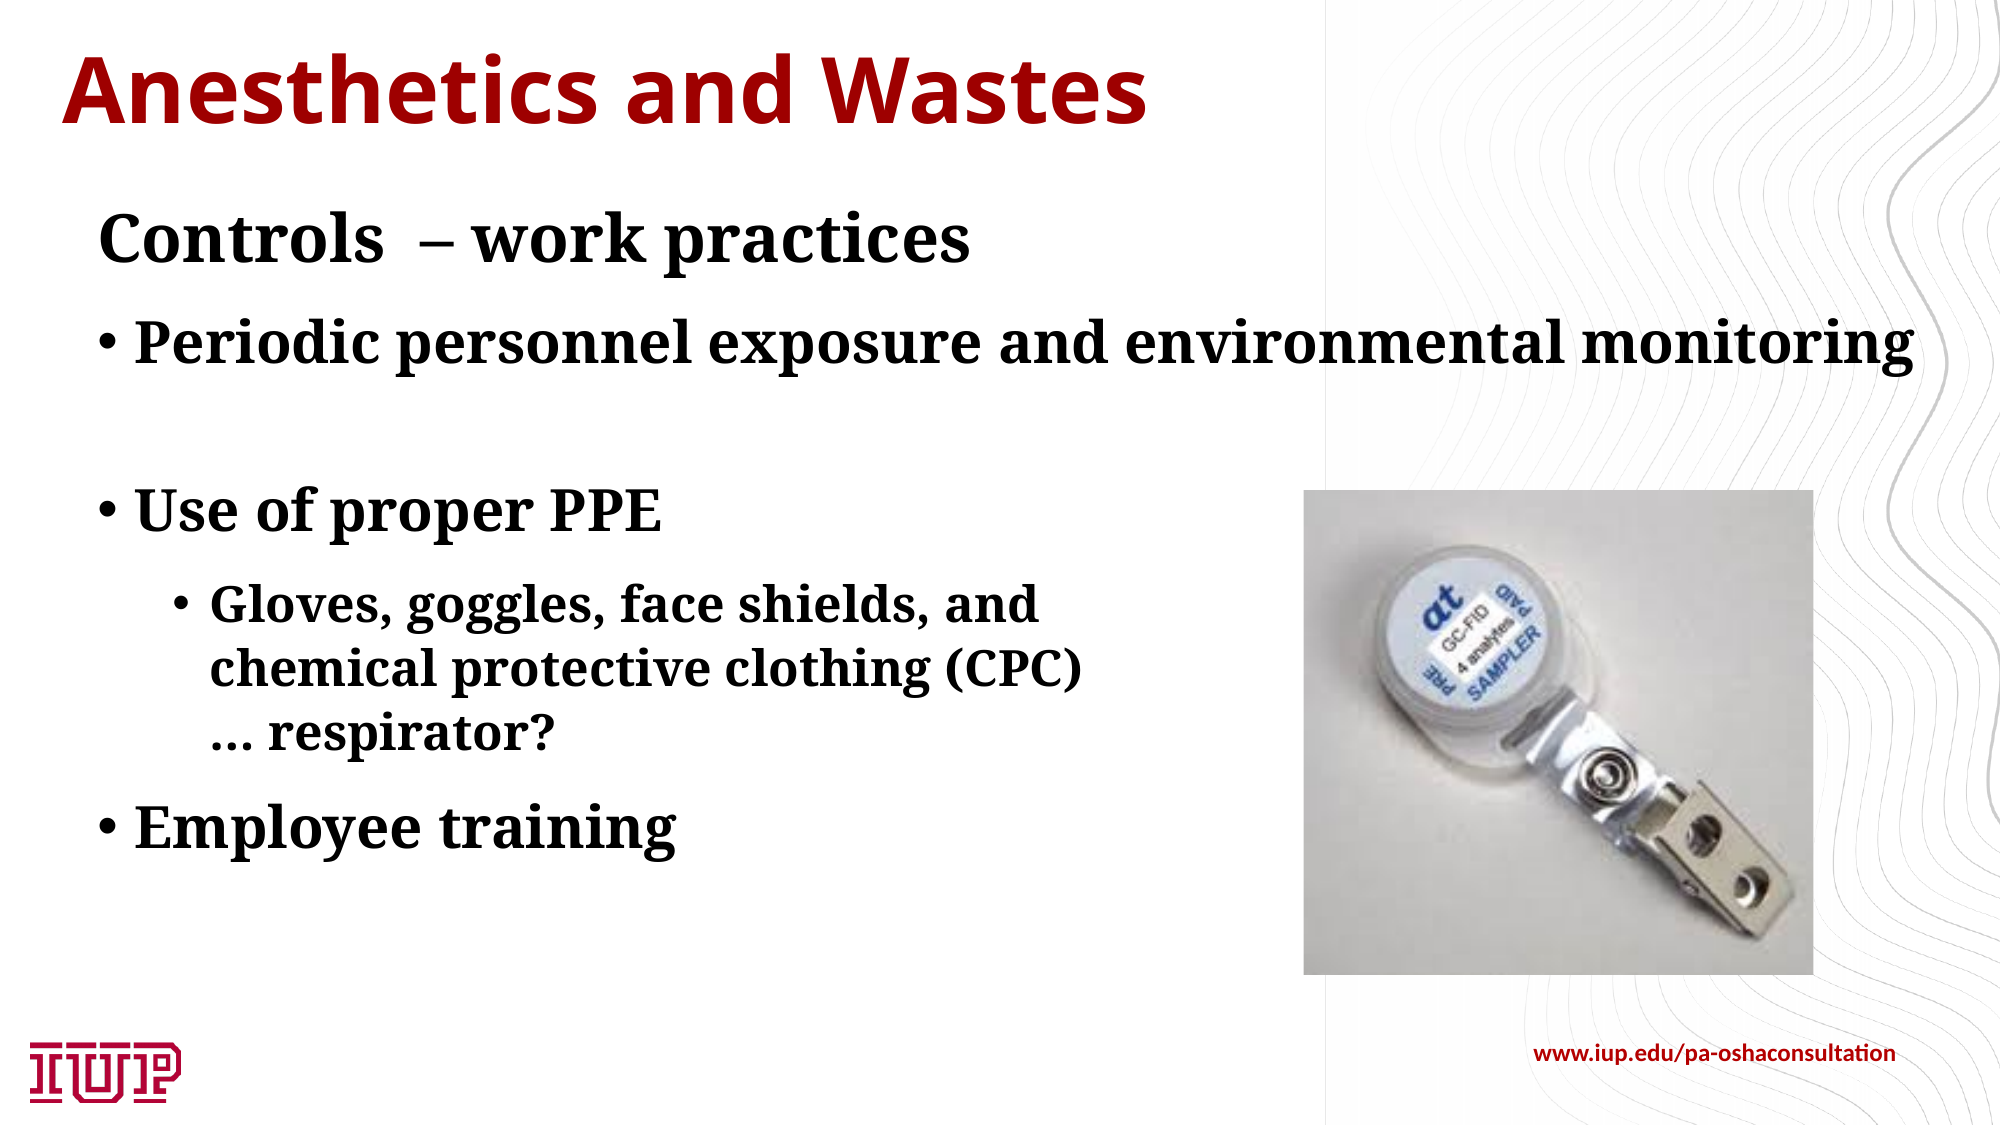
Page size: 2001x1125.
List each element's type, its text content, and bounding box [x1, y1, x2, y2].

text_box Use of proper PPE Gloves, goggles, face shields, and chemical protective clothing (CPC) … respirator? Employee training [82, 460, 1157, 1011]
list Controls – work practices Periodic personnel exposure and environmental monitoring [82, 182, 1944, 436]
picture [1299, 0, 2000, 1125]
title Anesthetics and Wastes [47, 30, 1982, 158]
text_box www.iup.edu/pa-oshaconsultation [1518, 1028, 1944, 1074]
